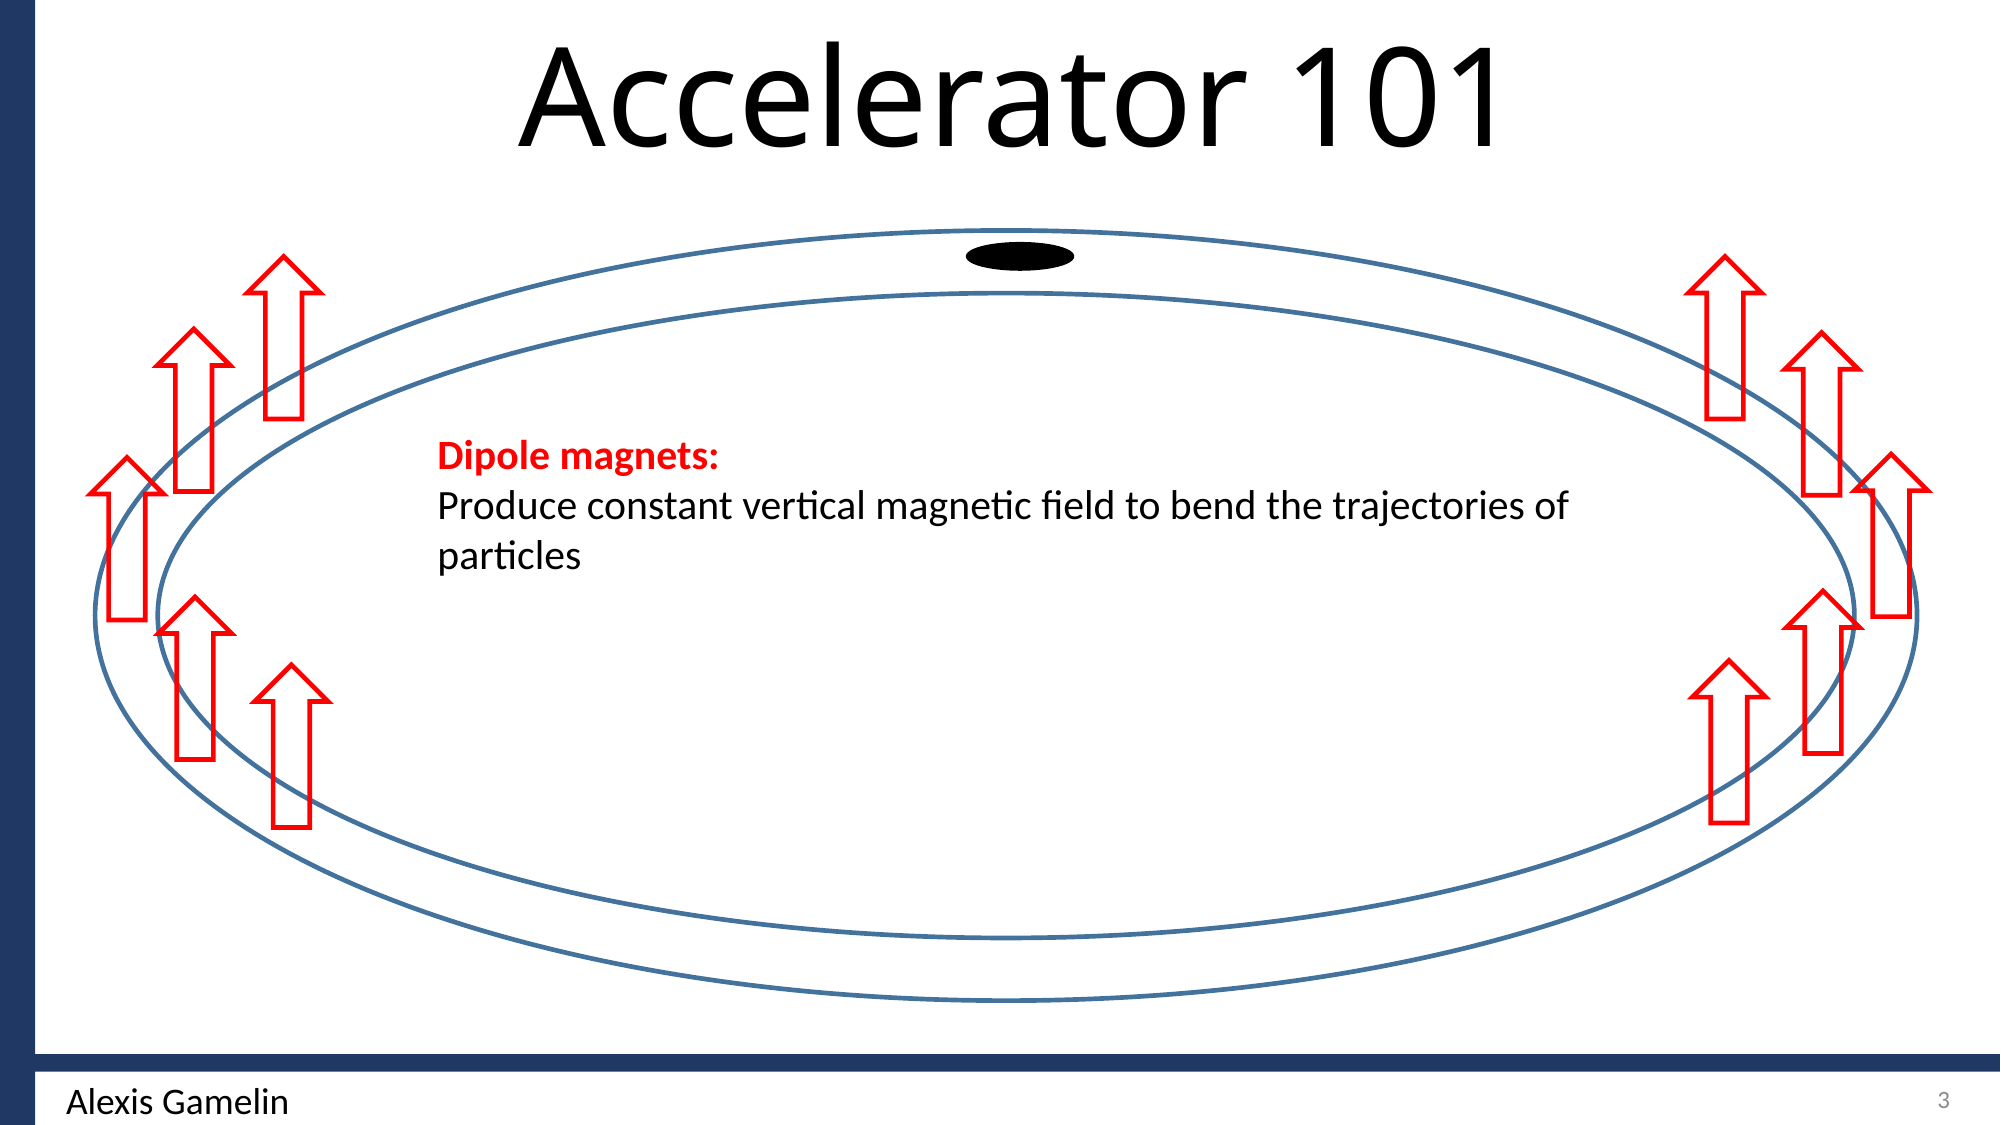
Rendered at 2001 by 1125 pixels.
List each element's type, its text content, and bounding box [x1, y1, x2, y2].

title Accelerator 101 [75, 42, 1966, 184]
text_box [0, 0, 36, 1125]
text_box [1783, 589, 1863, 755]
text_box [1689, 659, 1769, 825]
text_box [1852, 452, 1931, 618]
text_box [154, 327, 233, 493]
text_box Alexis Gamelin [51, 1069, 590, 1125]
text_box [1782, 331, 1861, 497]
text_box [966, 242, 1074, 271]
slide_number 3 [1515, 1068, 1966, 1125]
text_box [155, 595, 235, 761]
text_box Dipole magnets: Produce constant vertical magnetic field to bend the trajectories of particles [422, 420, 1626, 586]
text_box [1685, 254, 1765, 421]
text_box [252, 663, 331, 829]
text_box [244, 254, 323, 421]
text_box [94, 229, 1919, 1002]
text_box [36, 1053, 2000, 1073]
text_box [87, 455, 167, 621]
